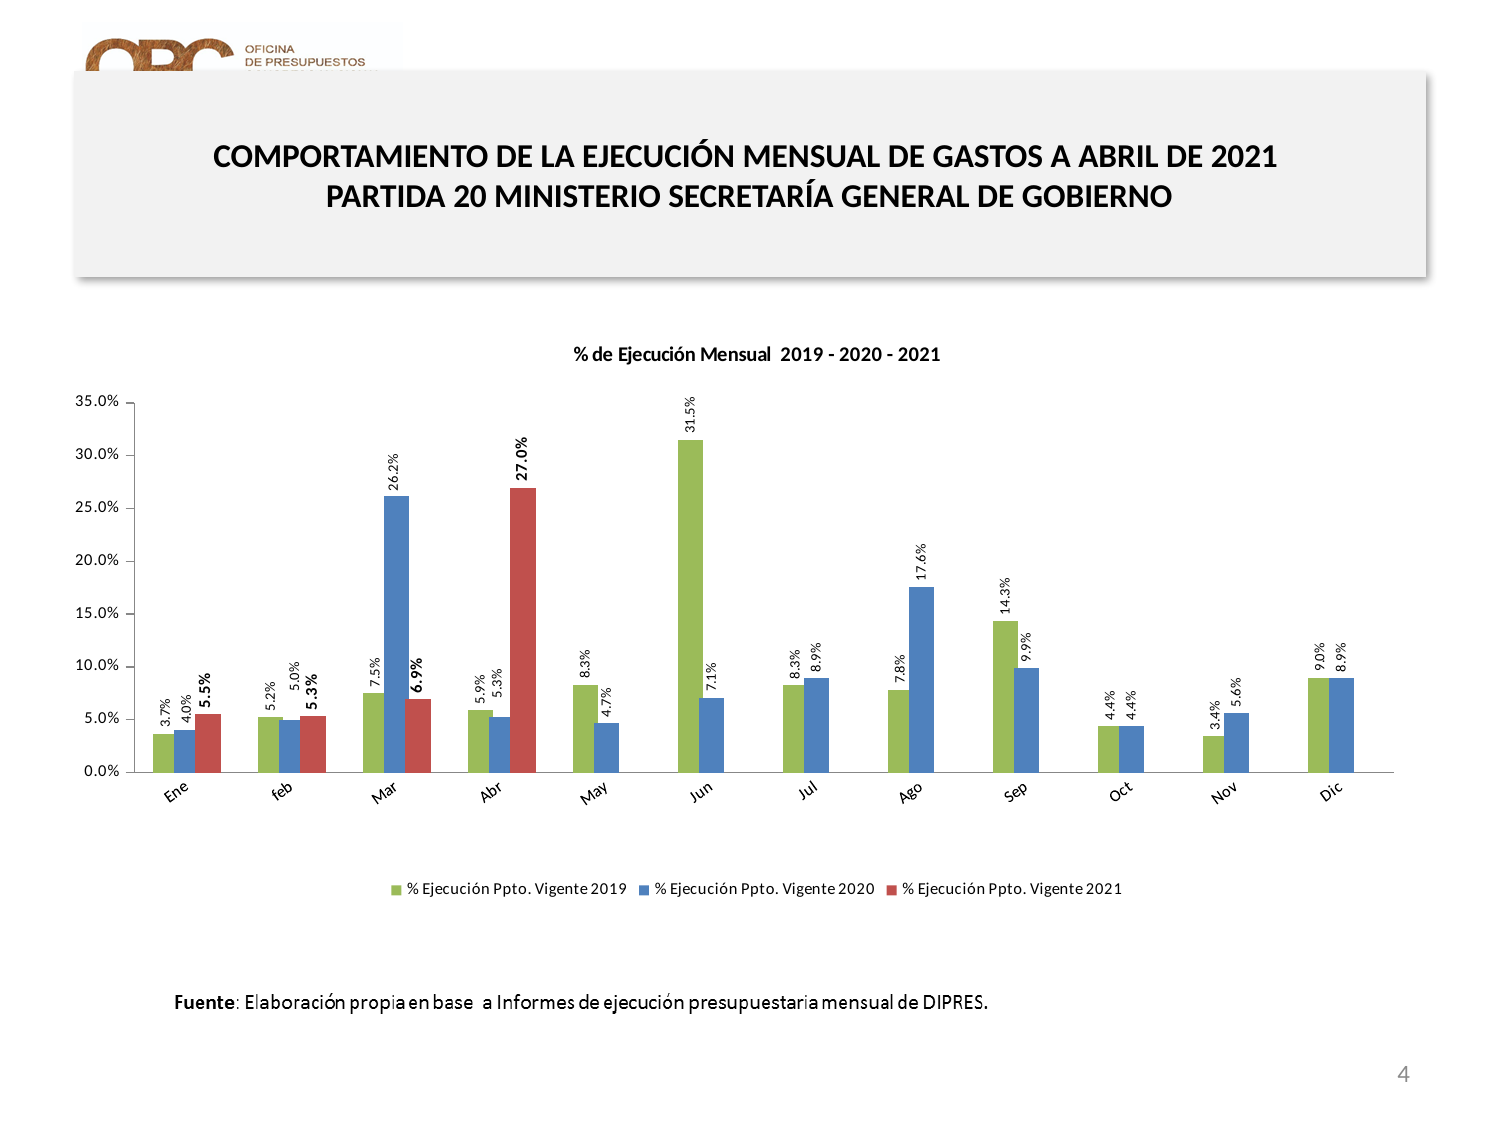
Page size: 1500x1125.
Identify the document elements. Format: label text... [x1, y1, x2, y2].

chart [74, 319, 1426, 906]
title COMPORTAMIENTO DE LA EJECUCIÓN MENSUAL DE GASTOS A ABRIL DE 2021 PARTIDA 20 MINISTERIO SECRETARÍA GENERAL DE GOBIERNO [75, 71, 1425, 276]
picture [82, 22, 403, 71]
slide_number 4 [1074, 1052, 1425, 1103]
picture [159, 982, 1471, 1043]
